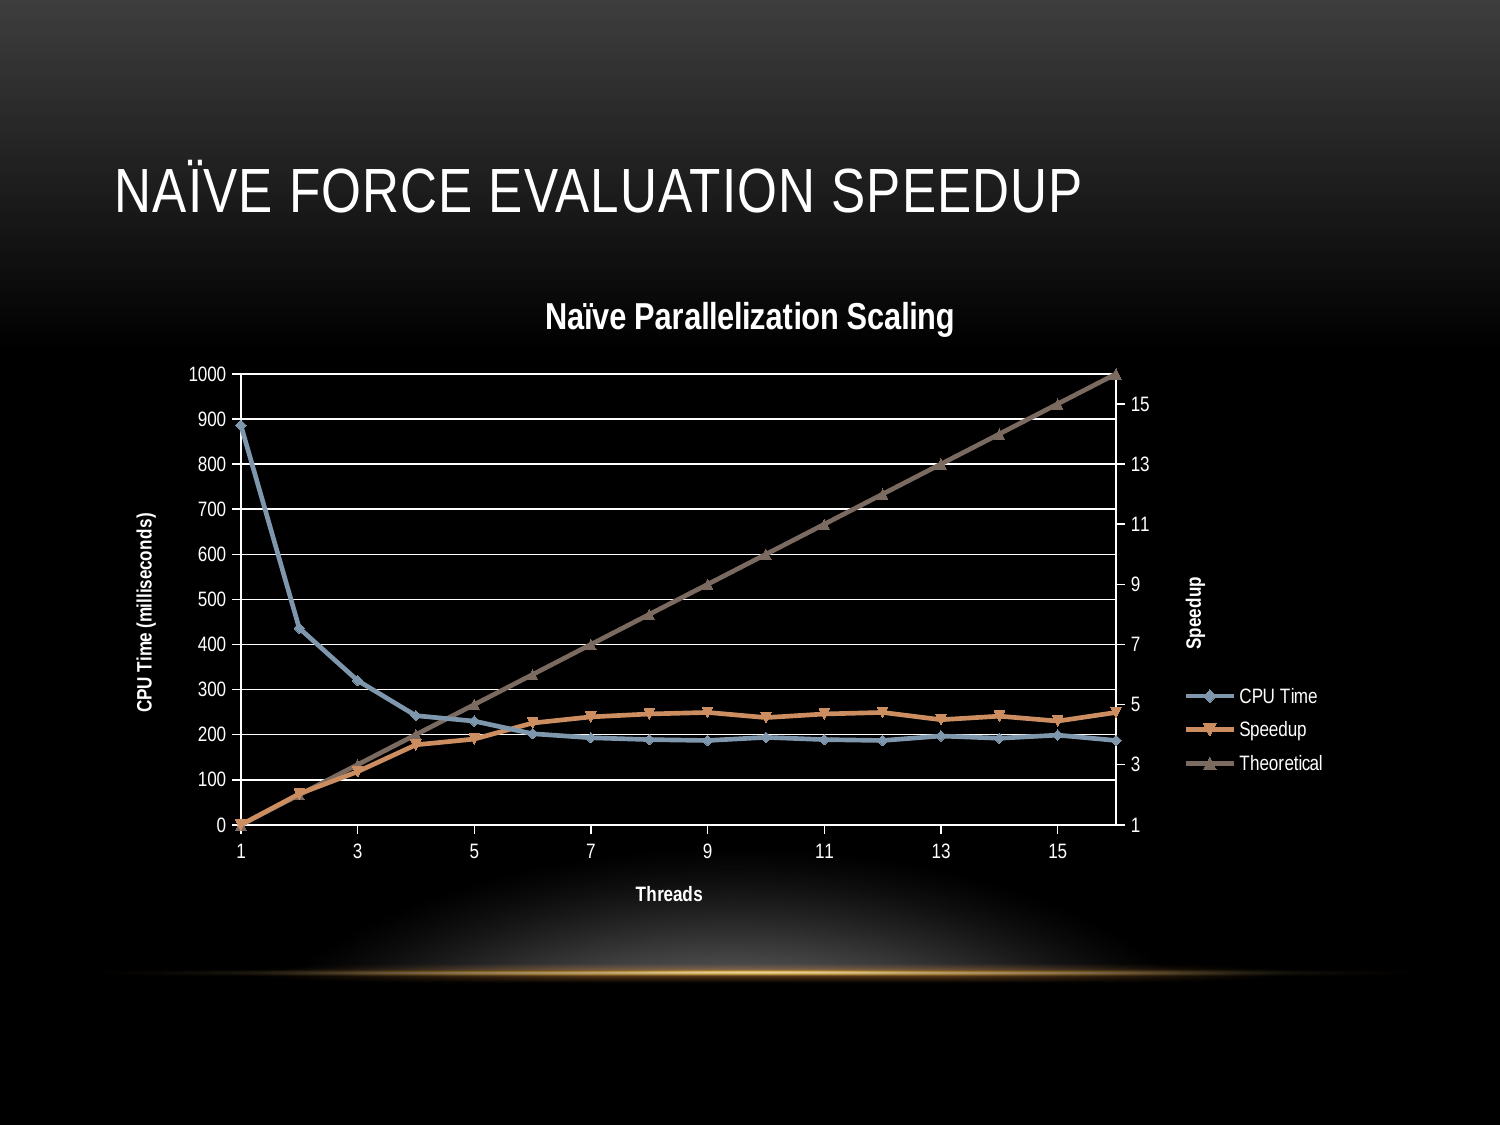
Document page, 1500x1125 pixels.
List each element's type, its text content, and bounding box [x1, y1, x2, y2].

title Naïve force evaluation speedup [99, 45, 1400, 233]
picture [0, 0, 1500, 1125]
chart [99, 262, 1401, 938]
